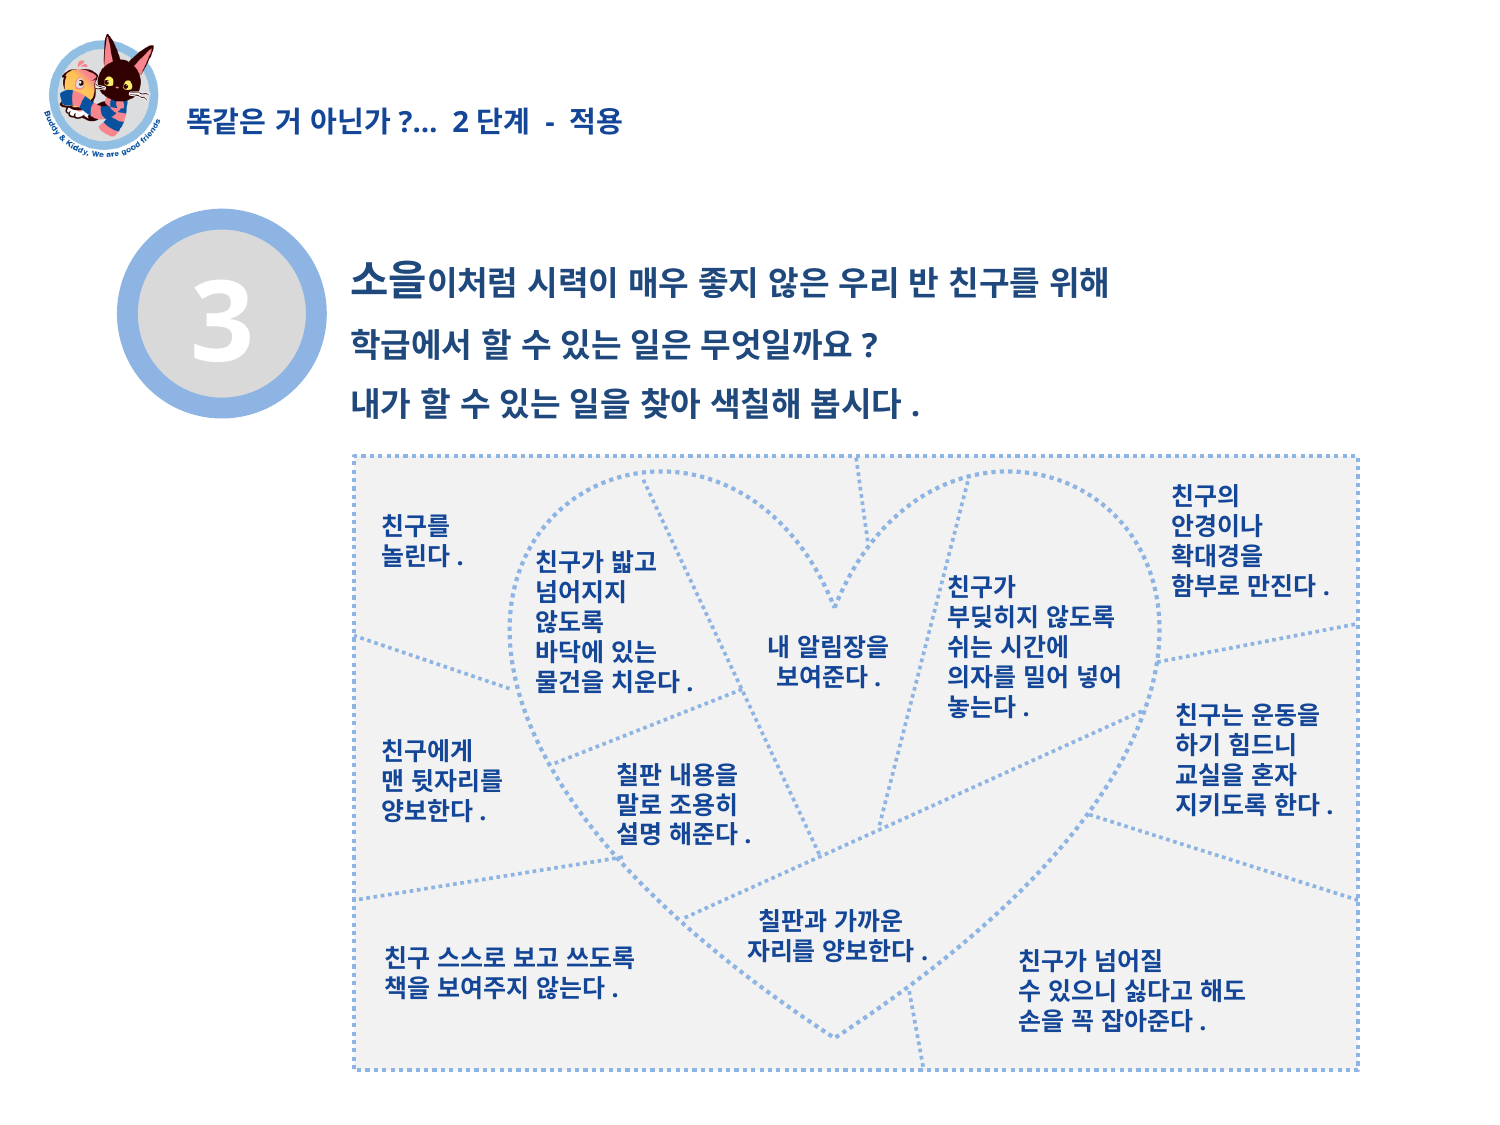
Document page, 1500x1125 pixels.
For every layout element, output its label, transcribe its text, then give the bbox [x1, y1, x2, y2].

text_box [127, 218, 317, 409]
picture [44, 34, 160, 157]
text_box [353, 455, 1398, 1071]
text_box 소을이처럼 시력이 매우 좋지 않은 우리 반 친구를 위해 학급에서 할 수 있는 일은 무엇일까요? 내가 할 수 있는 일을 찾아 색칠해 봅시다. [335, 221, 1452, 431]
text_box 똑같은 거 아닌가?… 2단계 - 적용 [171, 78, 904, 146]
